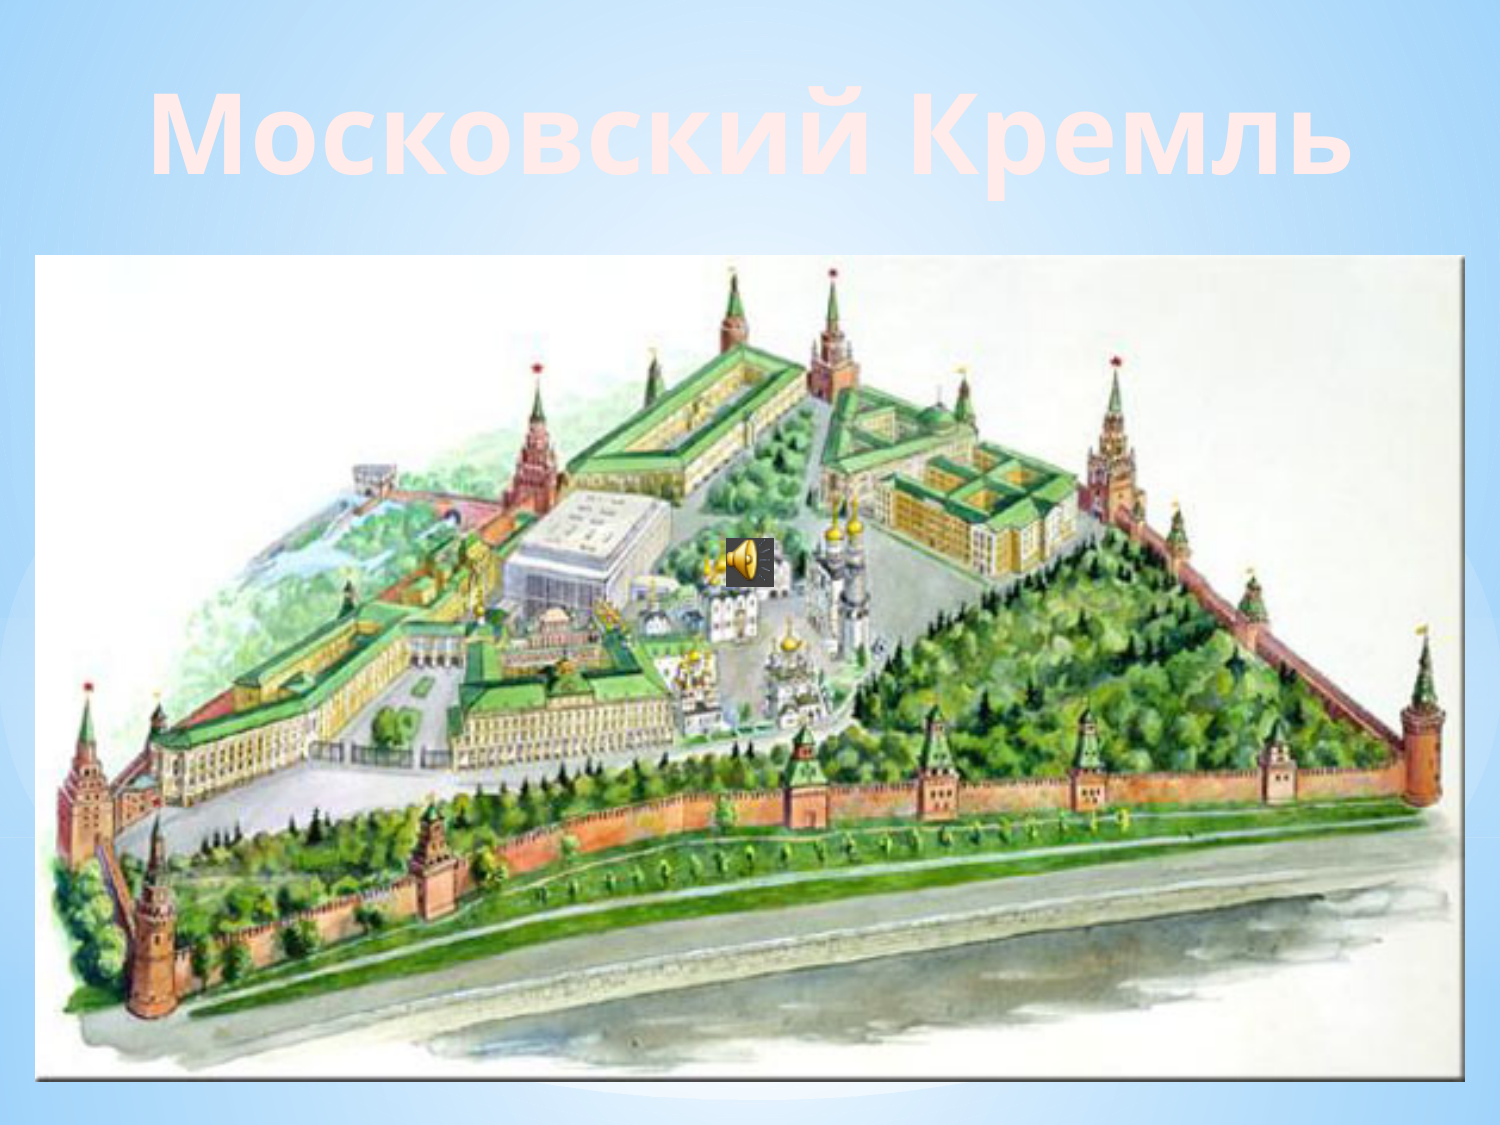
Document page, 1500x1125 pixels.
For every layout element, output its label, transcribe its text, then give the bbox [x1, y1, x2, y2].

picture [724, 537, 776, 588]
text_box Московский Кремль [129, 54, 1370, 205]
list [35, 255, 1465, 1083]
